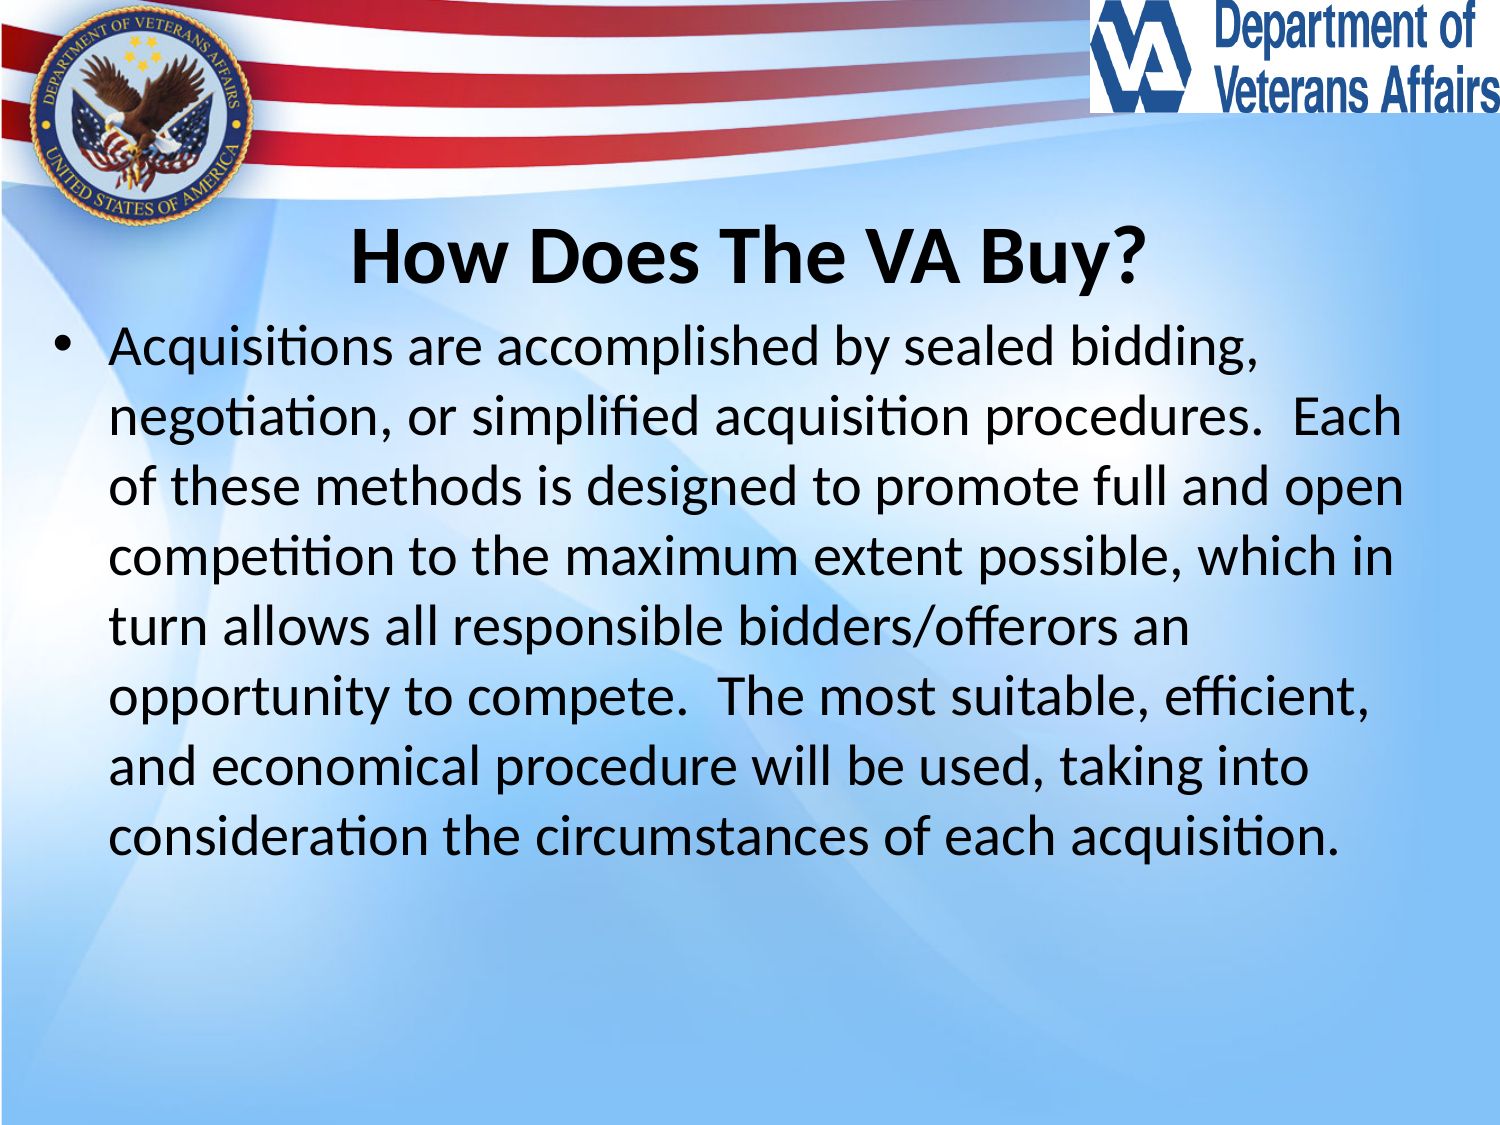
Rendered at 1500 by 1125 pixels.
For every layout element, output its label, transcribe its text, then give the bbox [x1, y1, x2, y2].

picture [1, 0, 1500, 1125]
list Acquisitions are accomplished by sealed bidding, negotiation, or simplified acquisition procedures. Each of these methods is designed to promote full and open competition to the maximum extent possible, which in turn allows all responsible bidders/offerors an opportunity to compete. The most suitable, efficient, and economical procedure will be used, taking into consideration the circumstances of each acquisition. [37, 299, 1463, 1101]
title How Does The VA Buy? [74, 174, 1426, 299]
